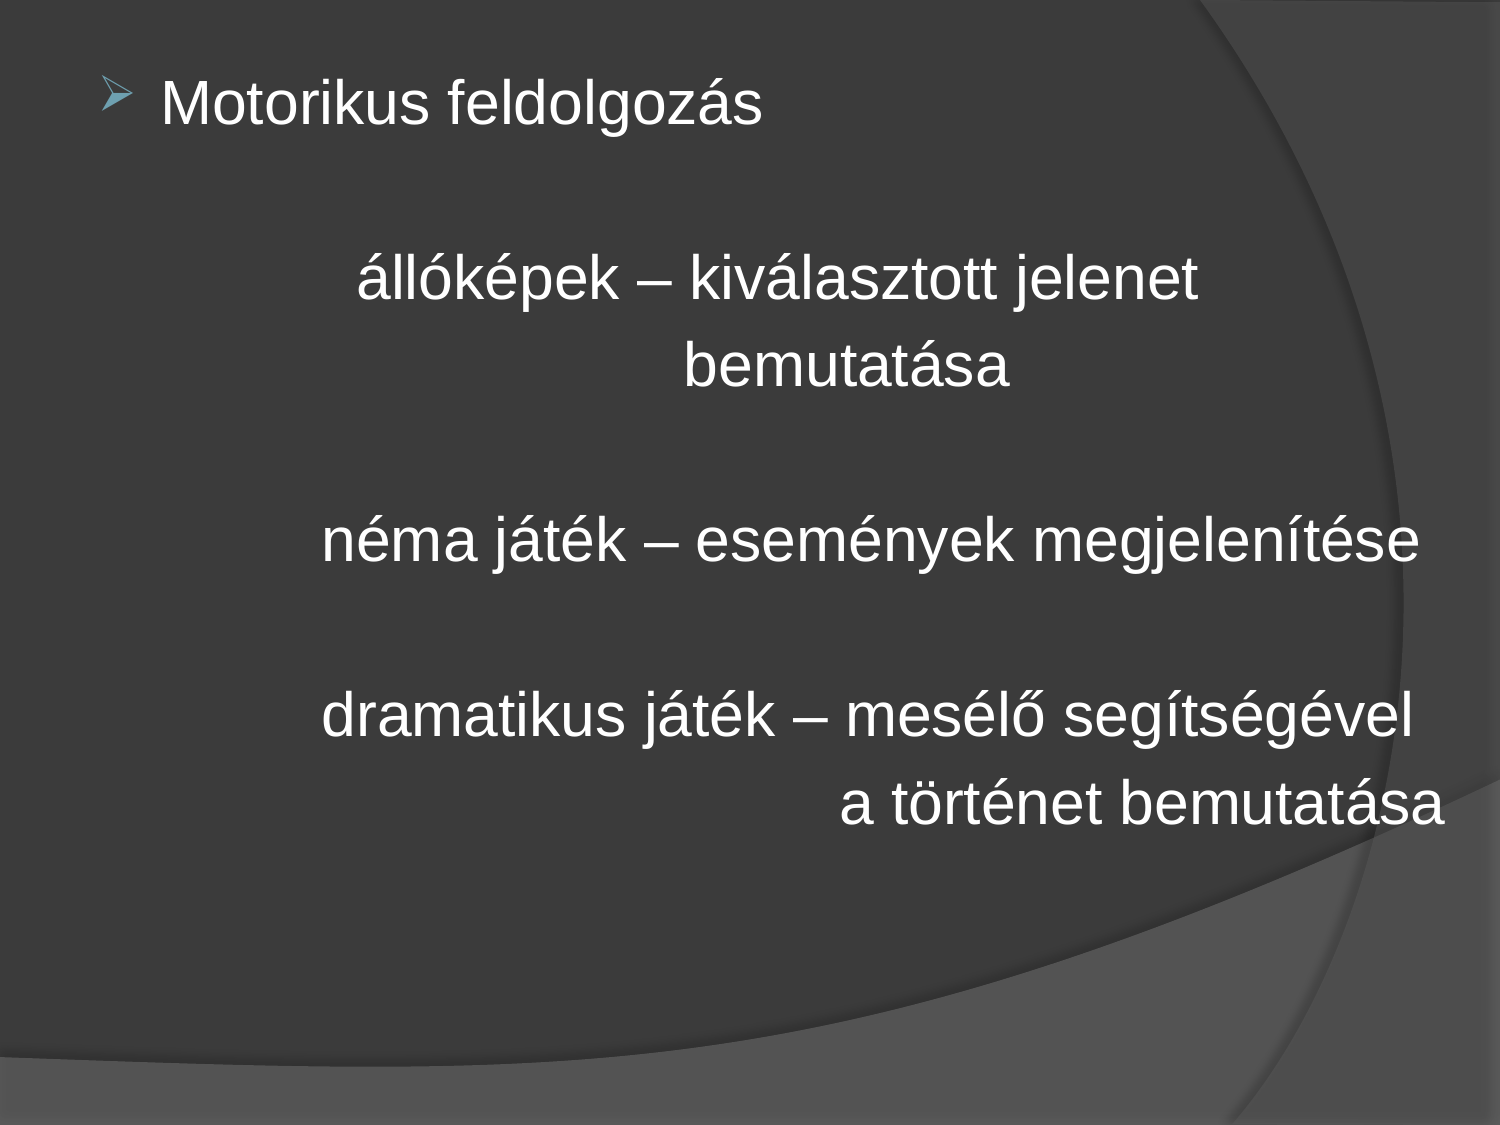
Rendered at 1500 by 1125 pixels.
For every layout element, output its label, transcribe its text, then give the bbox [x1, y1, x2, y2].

list Motorikus feldolgozás állóképek – kiválasztott jelenet bemutatása néma játék – események megjelenítése dramatikus játék – mesélő segítségével a történet bemutatása [76, 54, 1471, 1059]
